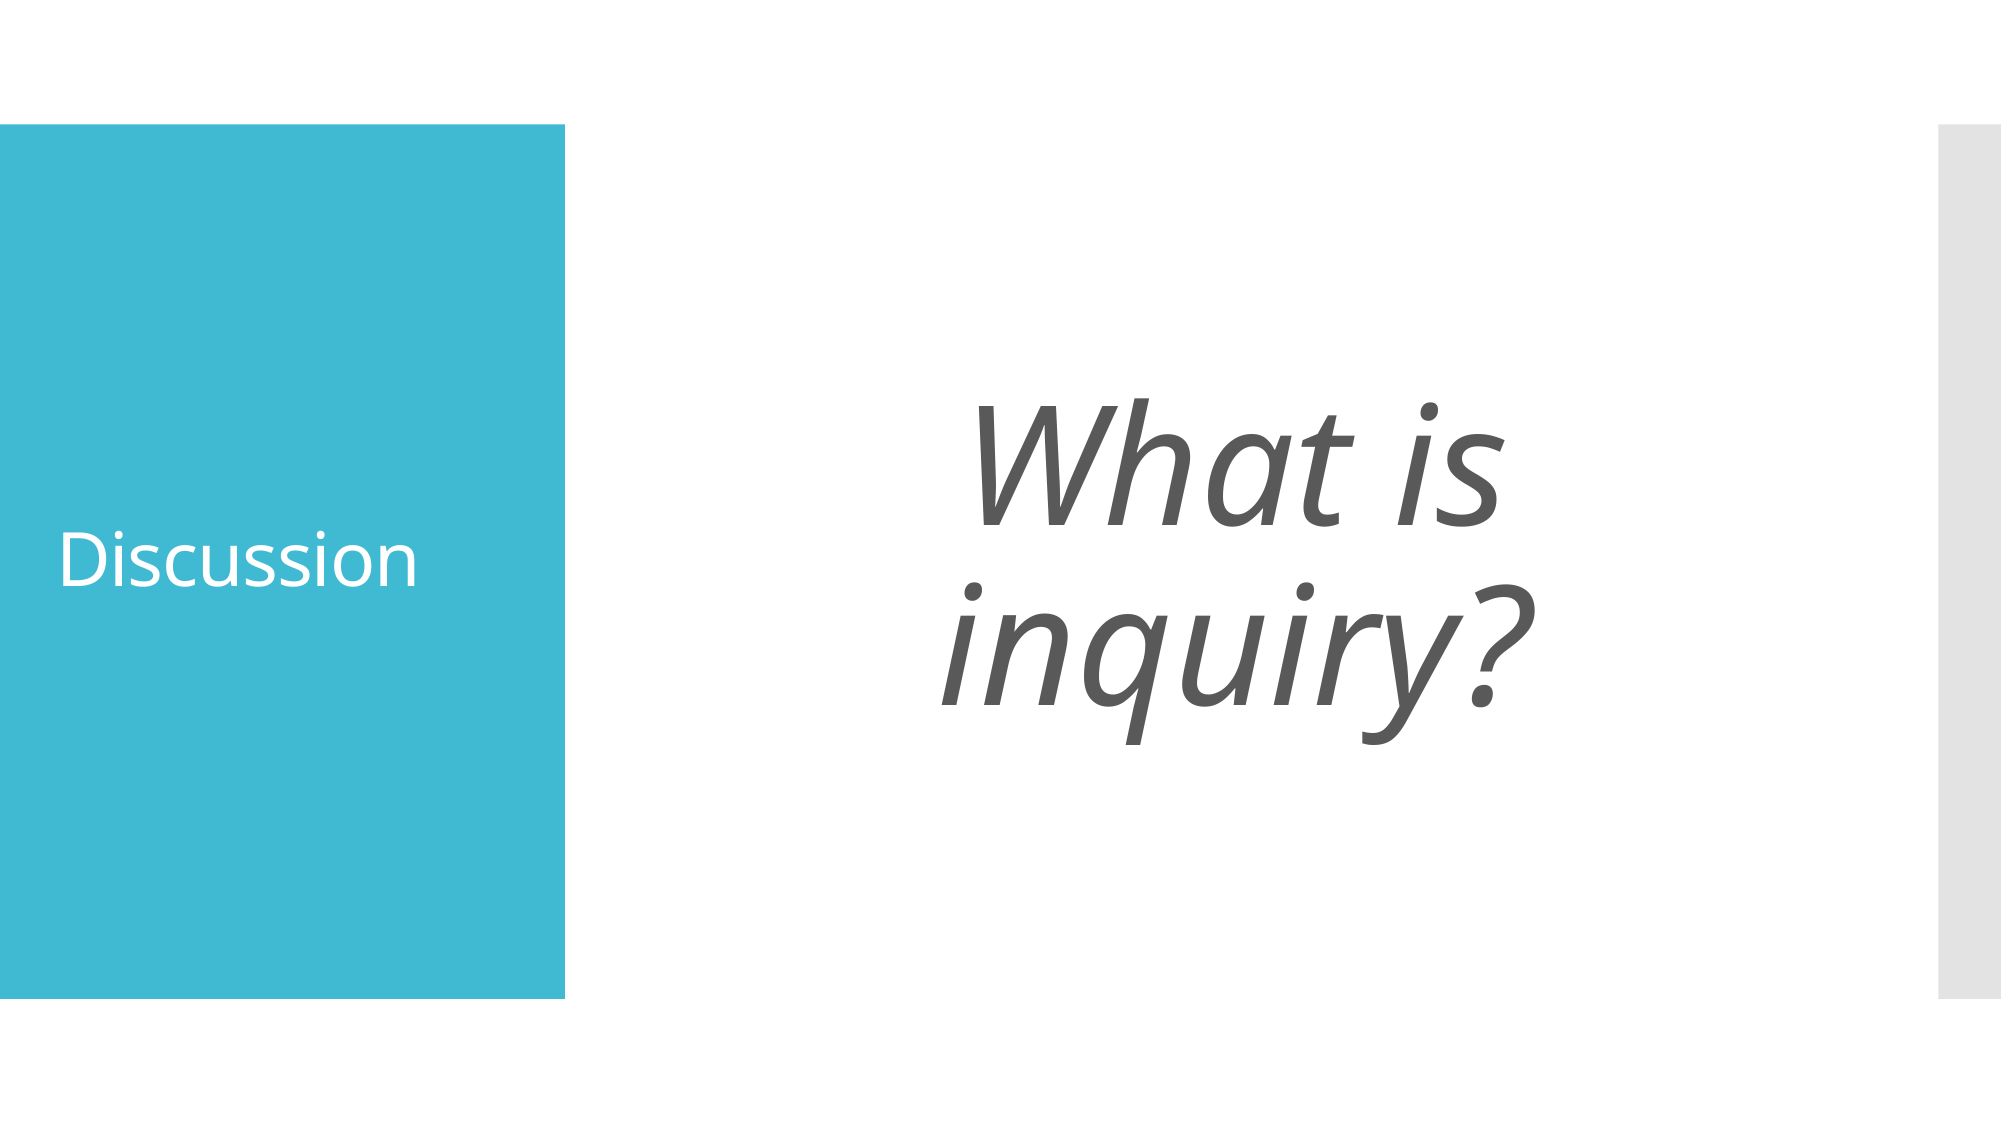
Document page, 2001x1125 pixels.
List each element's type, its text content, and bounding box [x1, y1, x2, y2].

title Discussion [41, 184, 525, 940]
list What is inquiry? [634, 141, 1835, 982]
